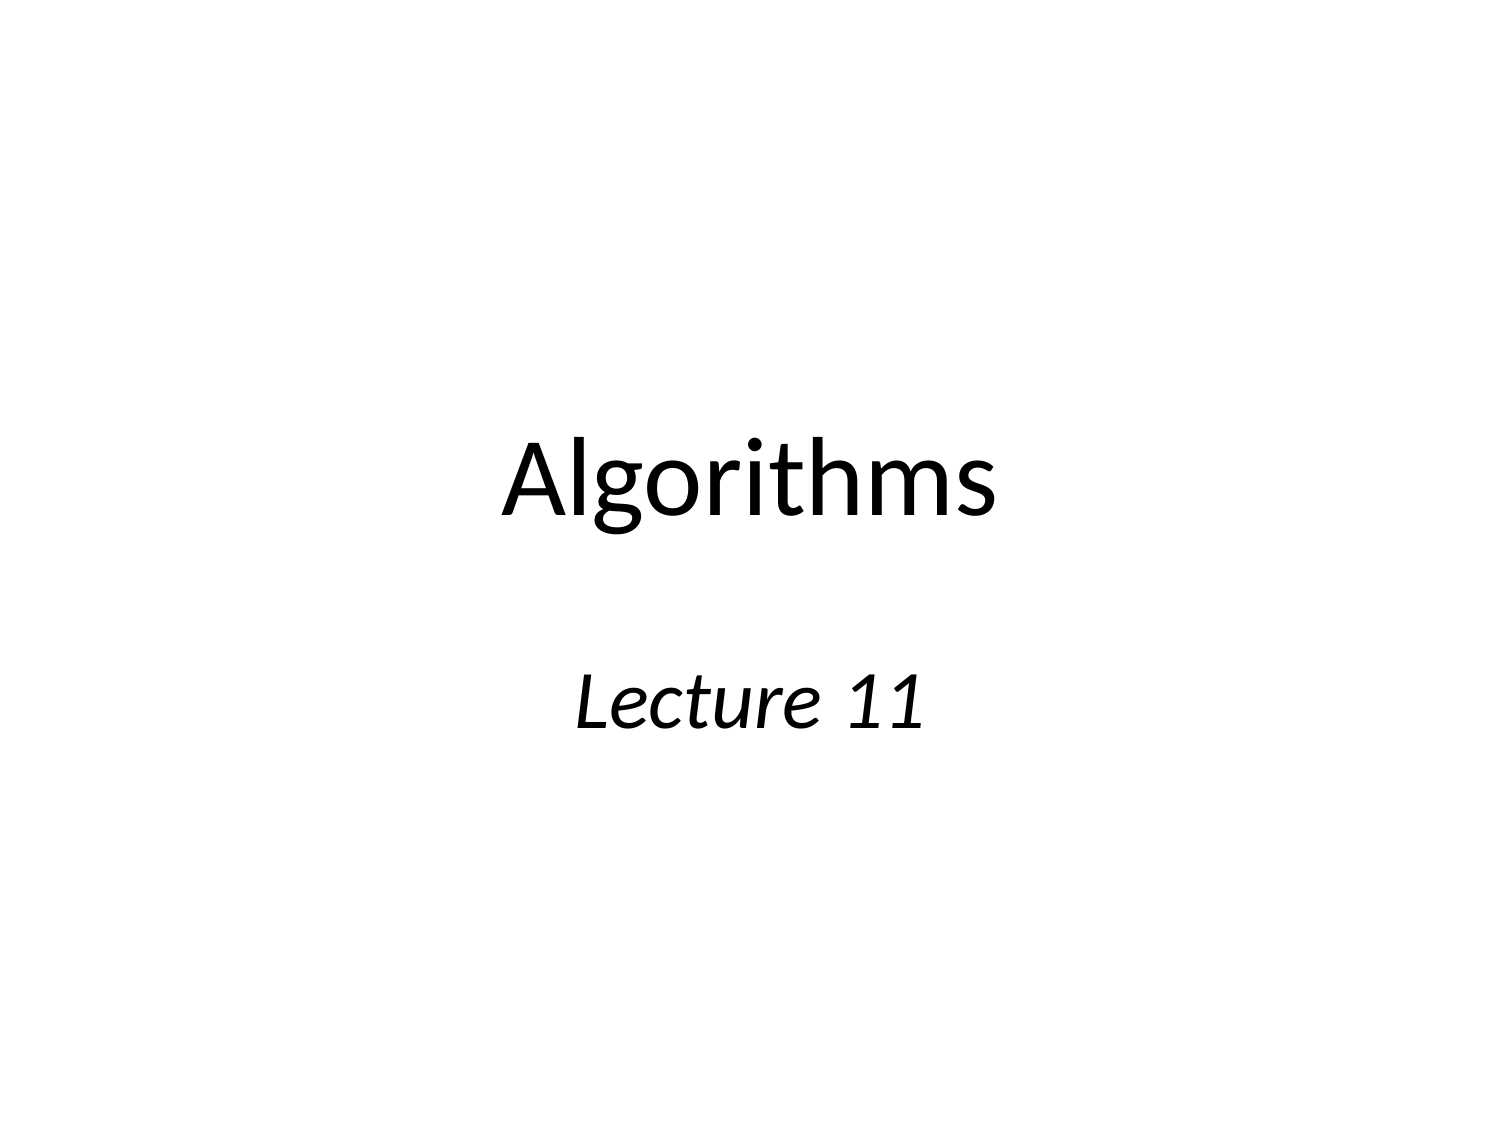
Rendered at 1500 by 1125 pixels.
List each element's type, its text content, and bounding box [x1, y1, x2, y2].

title Algorithms [112, 349, 1388, 591]
subtitle Lecture 11 [225, 637, 1275, 925]
